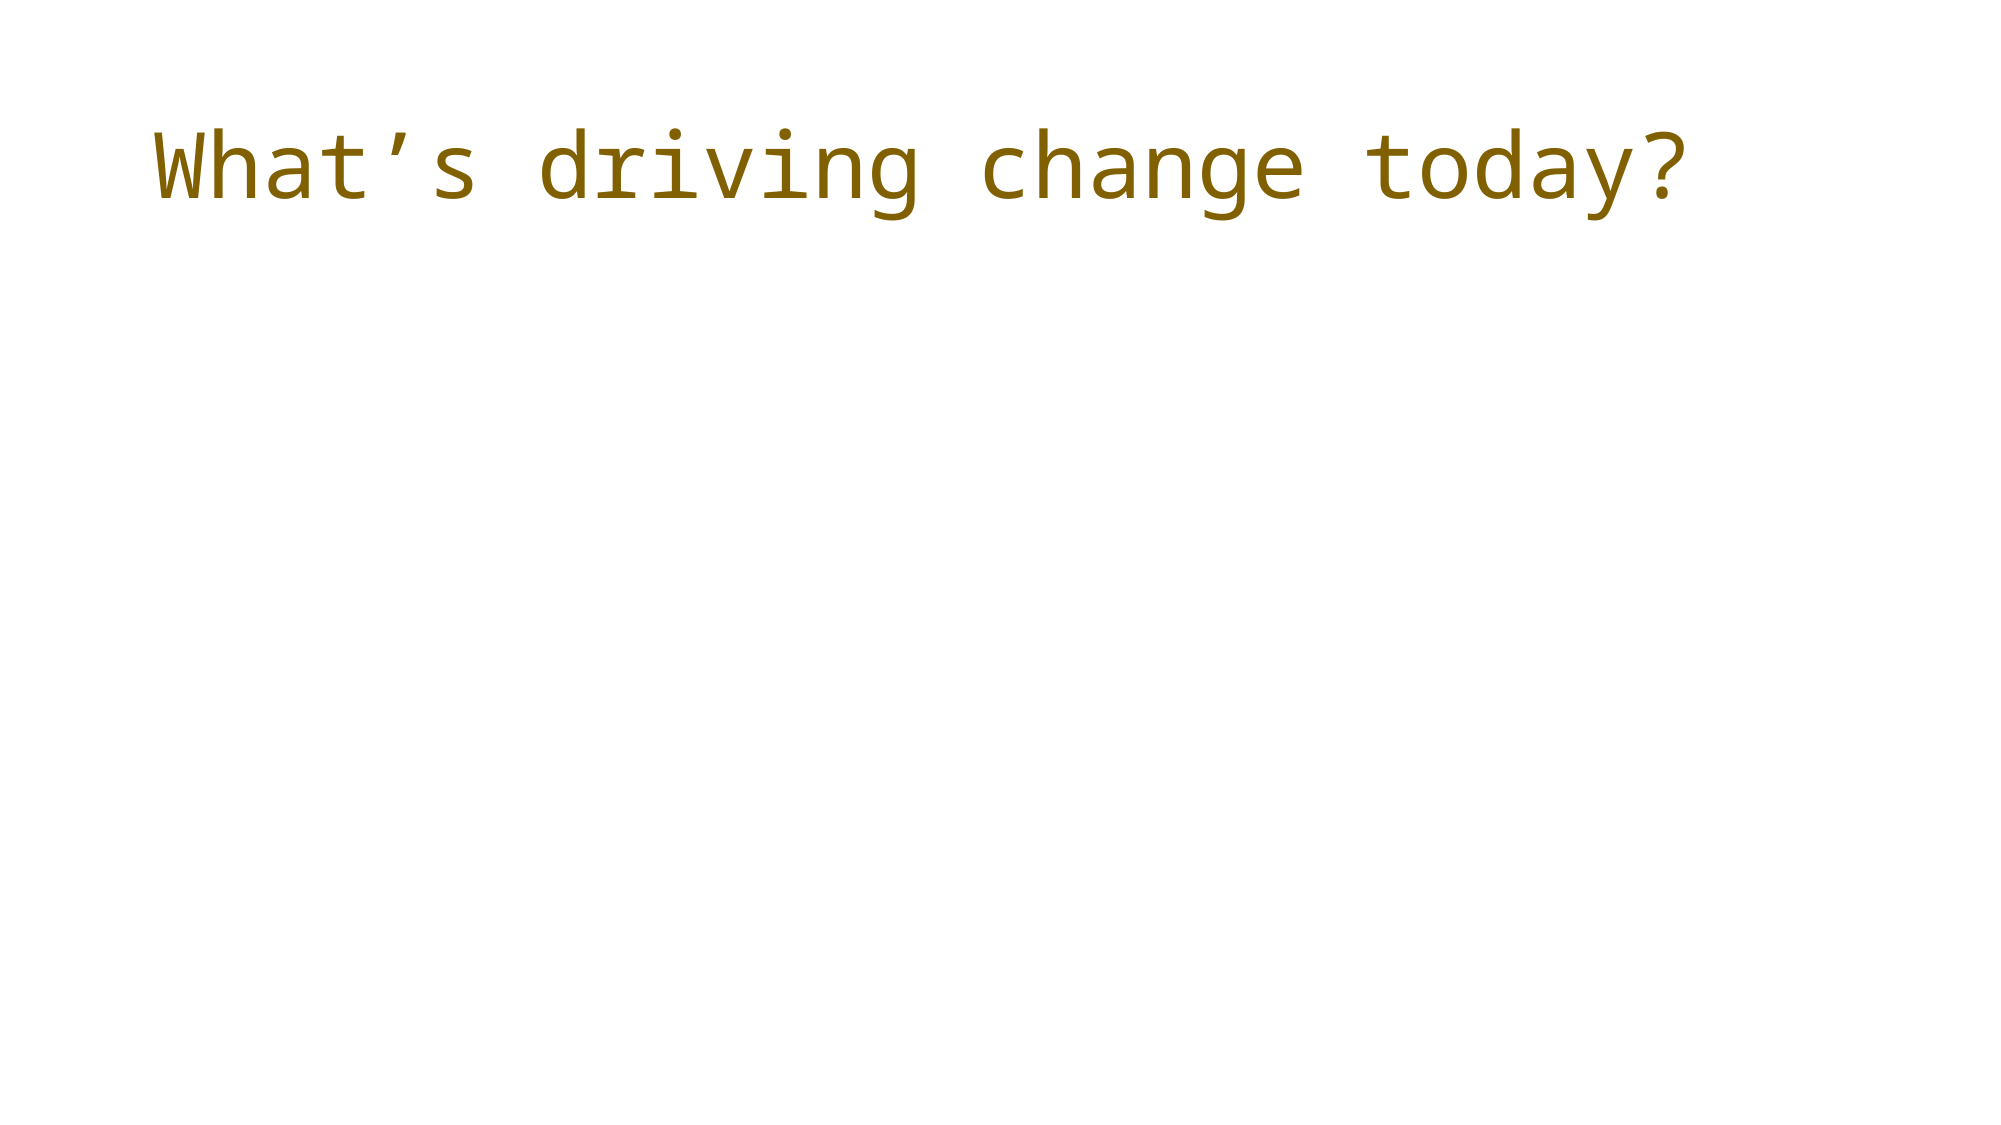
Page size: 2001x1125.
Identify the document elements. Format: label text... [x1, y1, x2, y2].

title What’s driving change today? [137, 59, 1863, 278]
